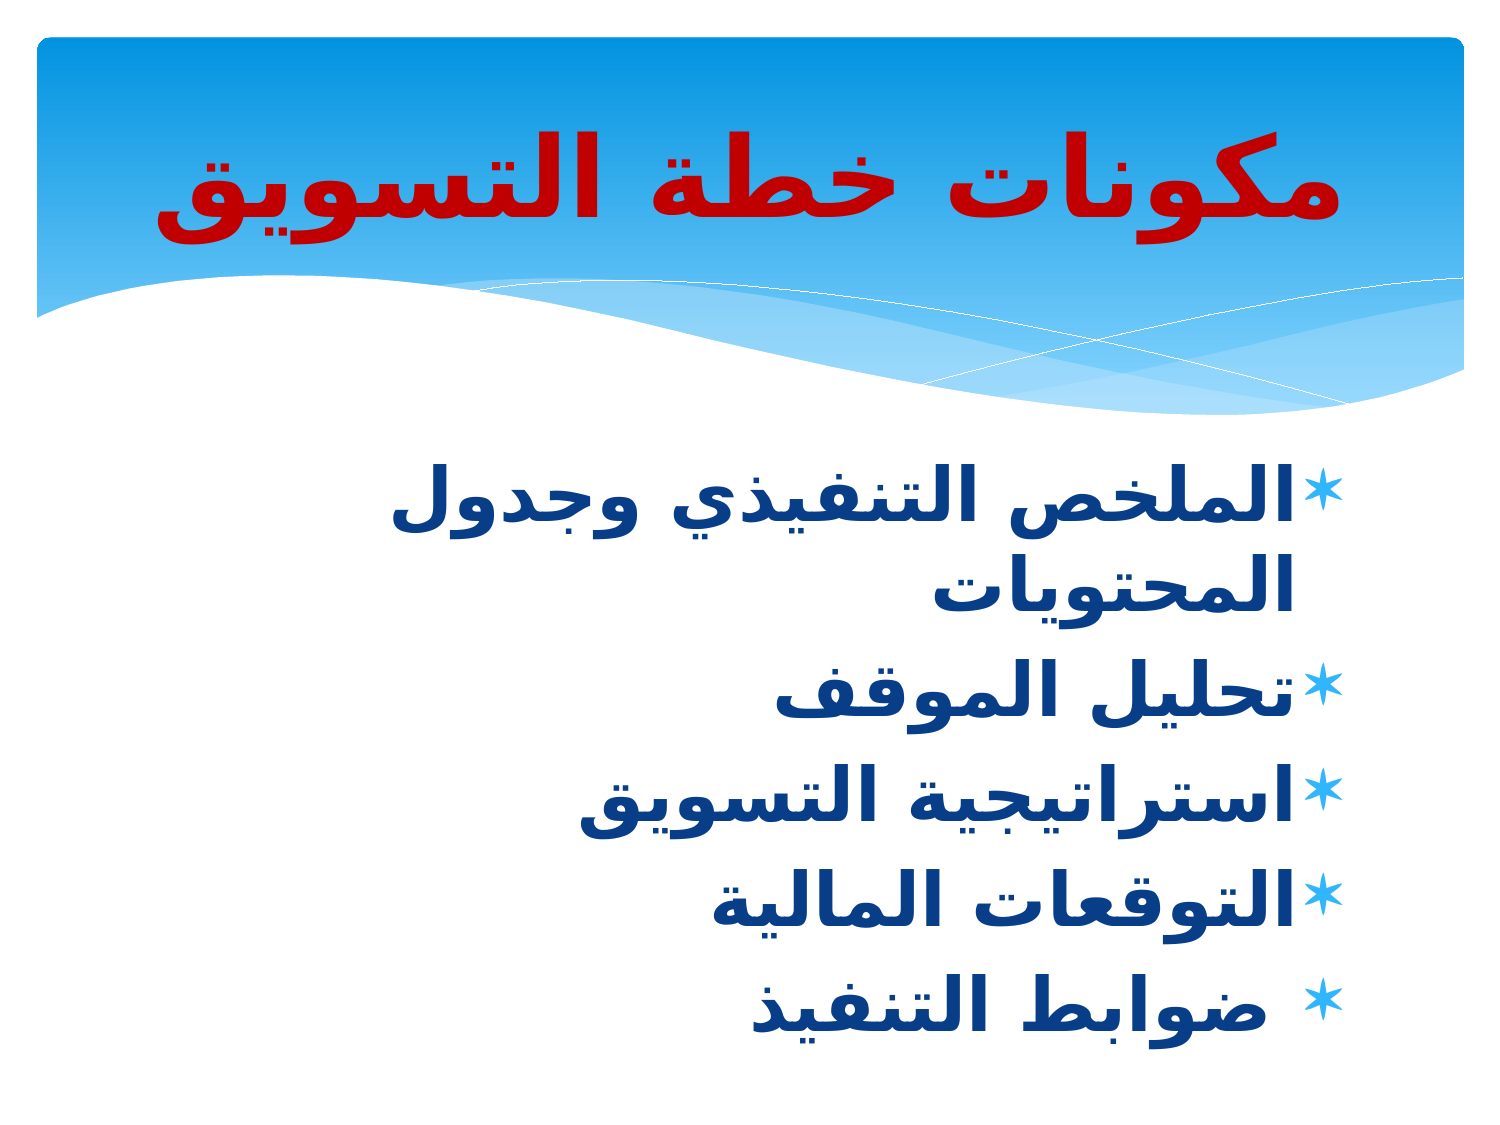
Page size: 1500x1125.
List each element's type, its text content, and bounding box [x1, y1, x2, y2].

title مكونات خطة التسويق [75, 69, 1425, 275]
list الملخص التنفيذي وجدول المحتويات تحليل الموقف استراتيجية التسويق التوقعات المالية ضوابط التنفيذ [143, 438, 1359, 1005]
